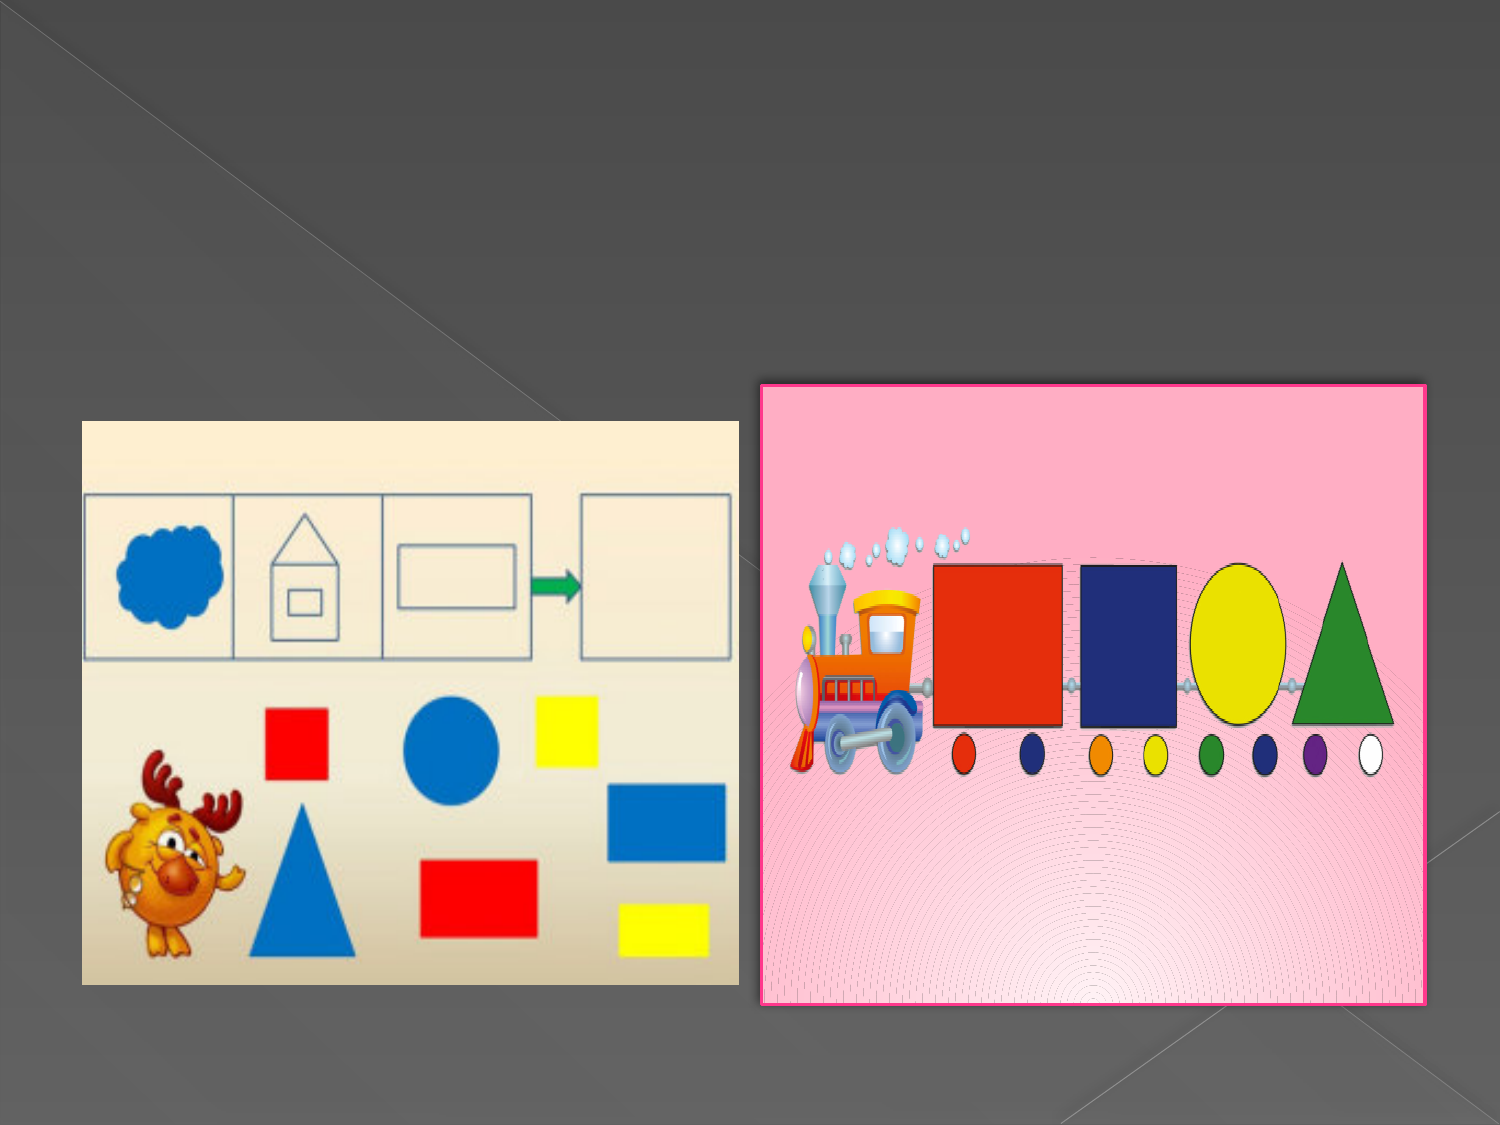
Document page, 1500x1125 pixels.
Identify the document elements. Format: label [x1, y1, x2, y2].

list [761, 385, 1426, 1006]
picture [81, 421, 739, 985]
picture [784, 503, 1500, 798]
